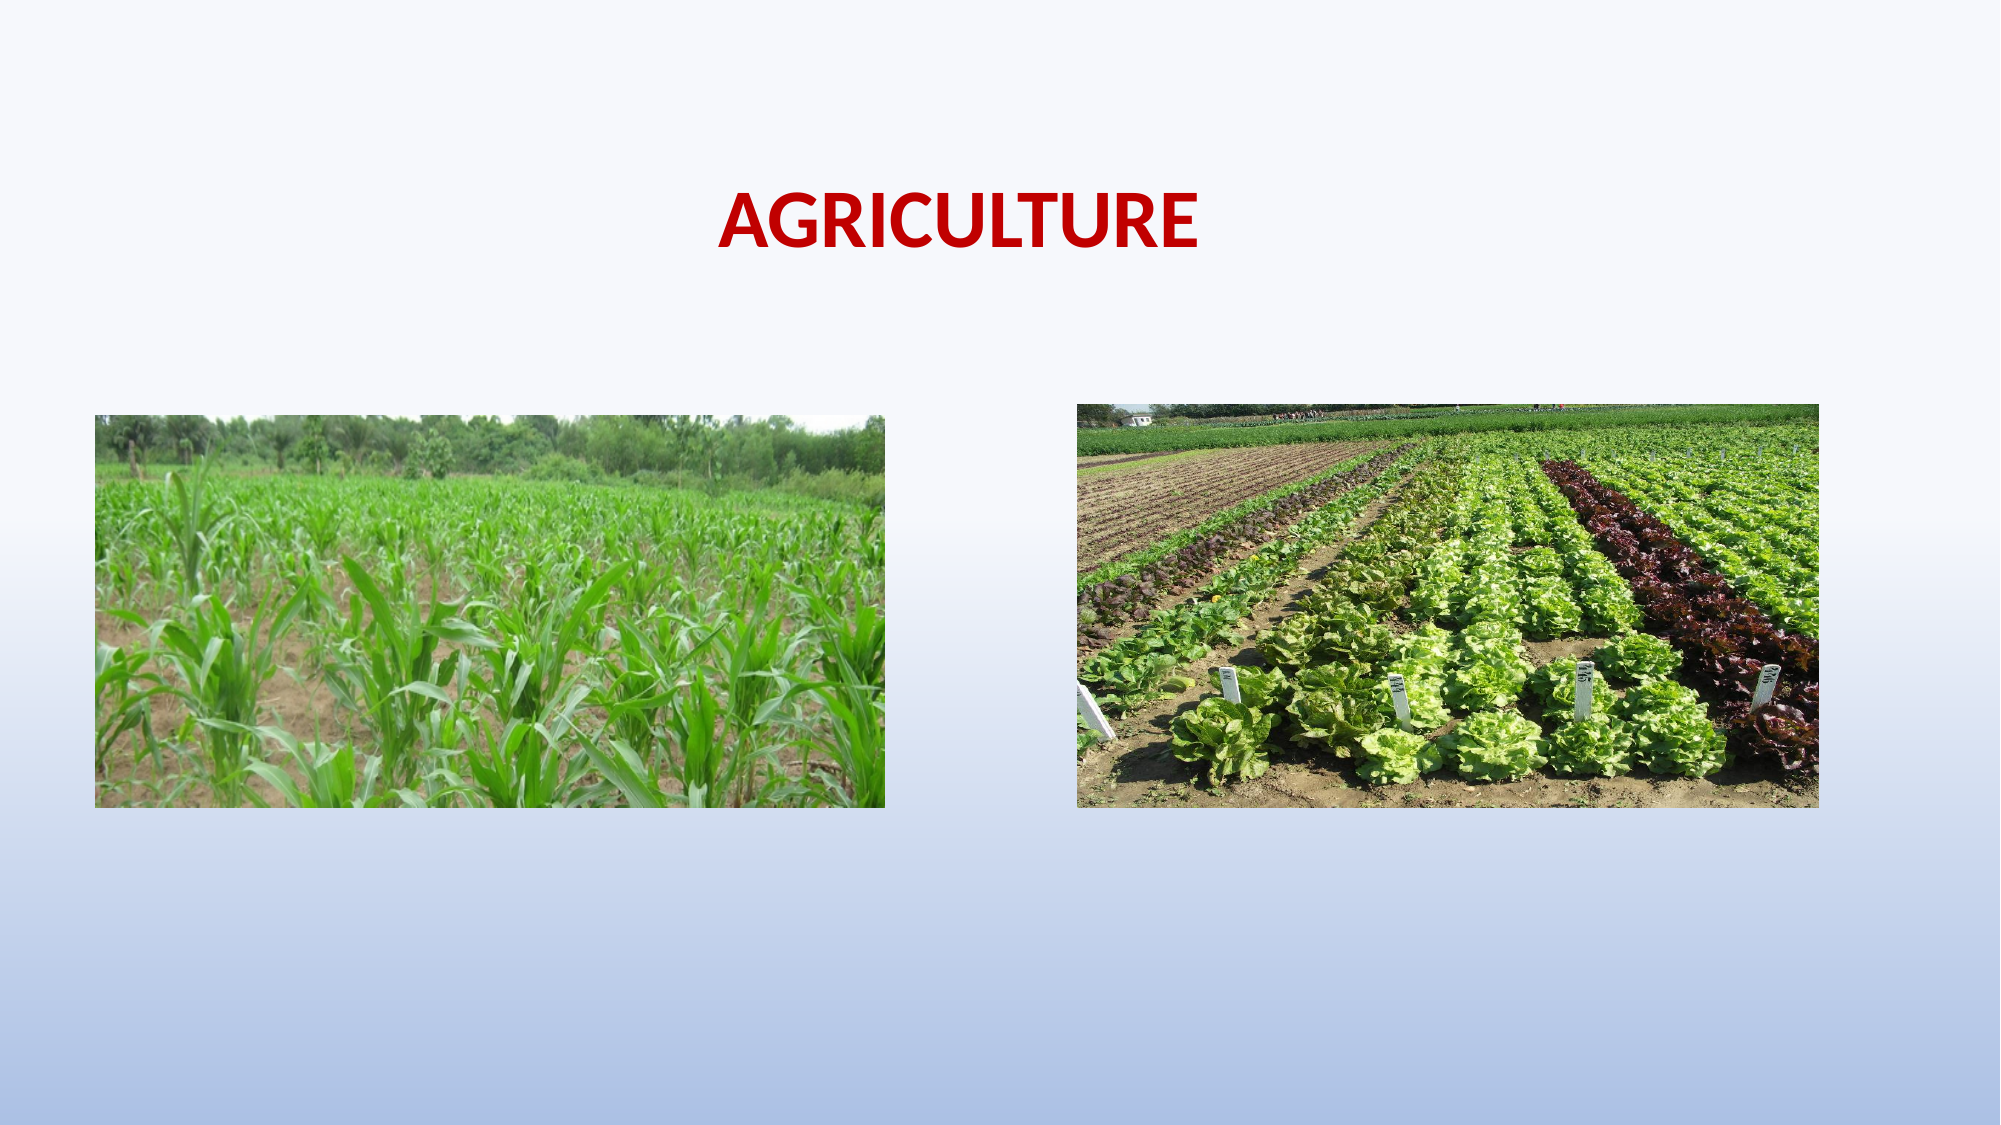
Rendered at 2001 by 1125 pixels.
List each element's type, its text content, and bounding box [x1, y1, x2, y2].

picture [1077, 404, 1819, 808]
picture [95, 415, 885, 808]
text_box AGRICULTURE [590, 156, 1329, 272]
